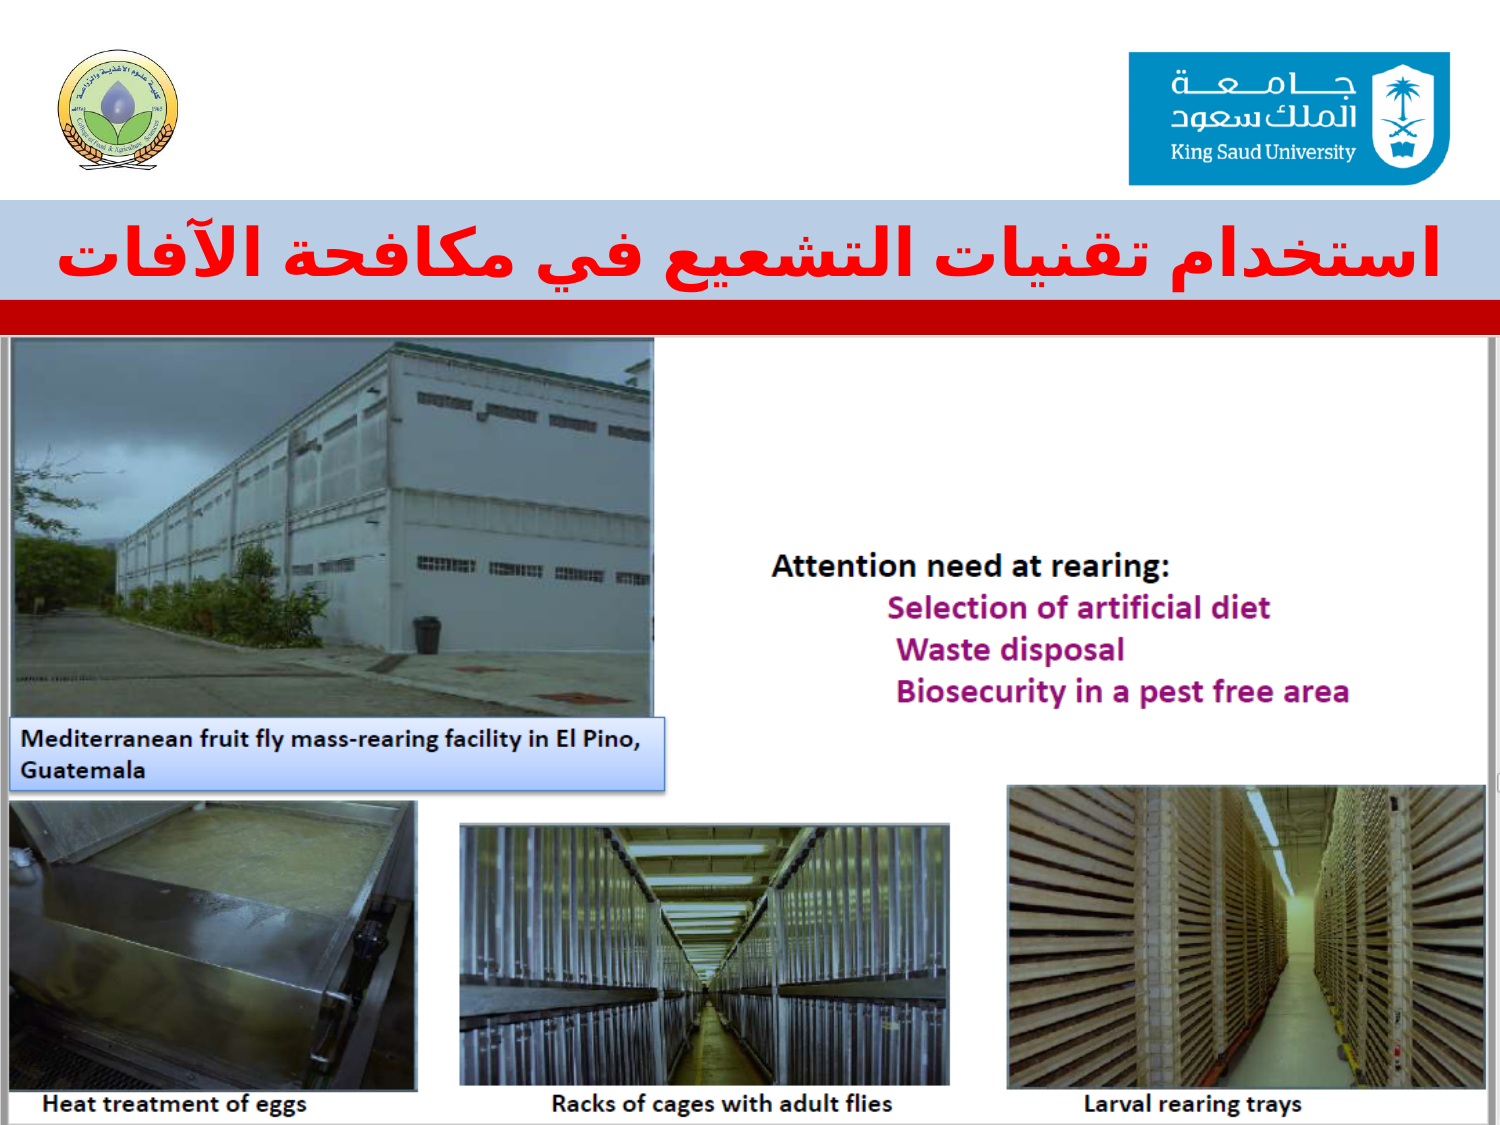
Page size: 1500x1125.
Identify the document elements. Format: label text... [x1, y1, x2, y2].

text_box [45, 37, 1455, 193]
text_box [0, 299, 1500, 334]
title استخدام تقنيات التشعيع في مكافحة الآفات [0, 200, 1500, 299]
picture [0, 334, 1500, 1125]
